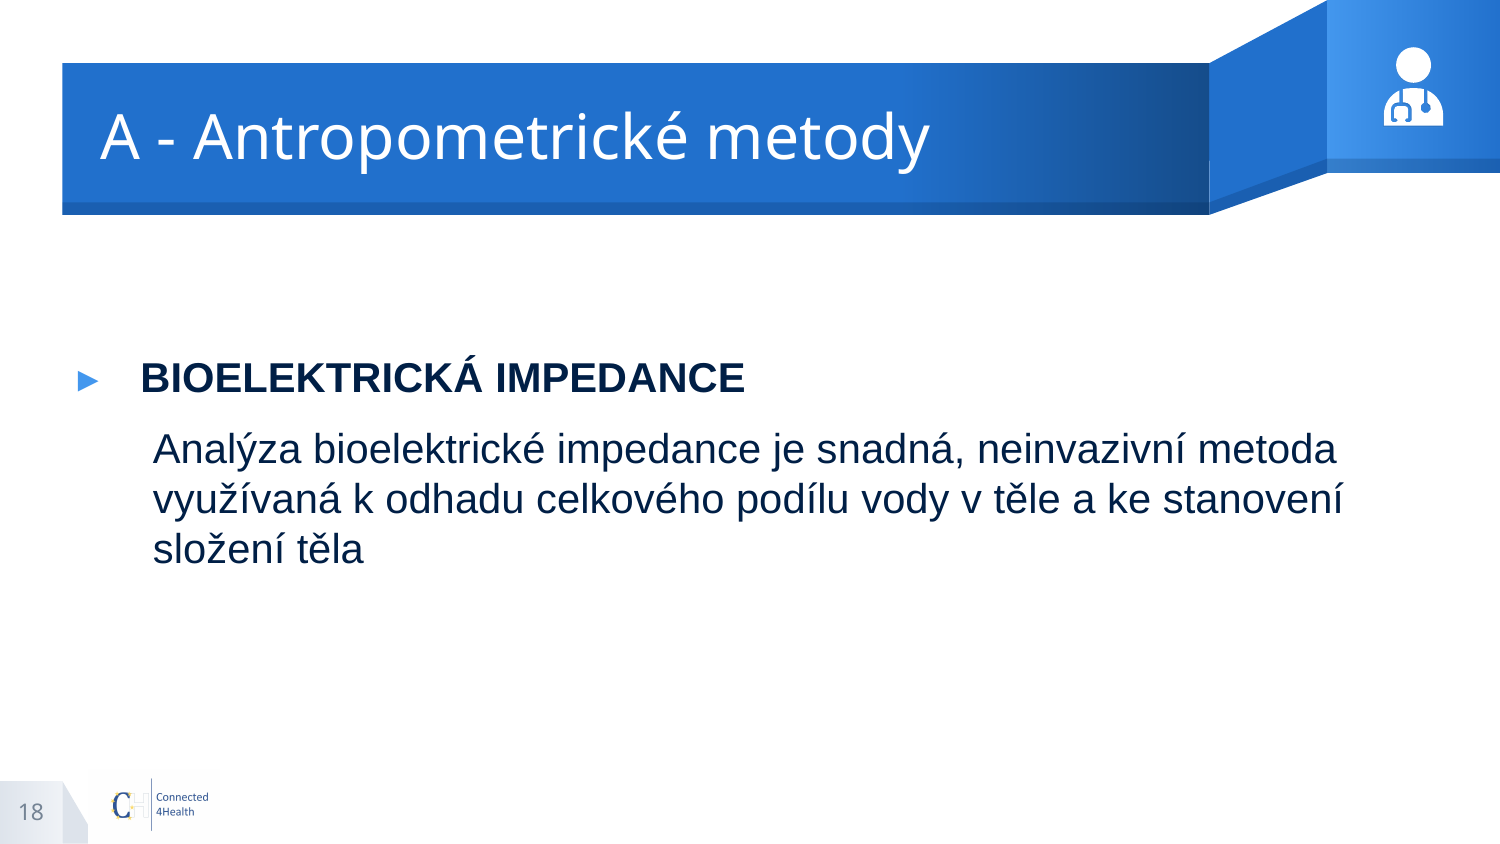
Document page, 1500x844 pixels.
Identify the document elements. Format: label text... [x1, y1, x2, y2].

list BIOELEKTRICKÁ IMPEDANCE Analýza bioelektrické impedance je snadná, neinvazivní metoda využívaná k odhadu celkového podílu vody v těle a ke stanovení složení těla [65, 351, 1397, 659]
title A - Antropometrické metody [100, 64, 1329, 215]
slide_number 18 [0, 781, 63, 844]
picture [88, 769, 220, 844]
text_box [1383, 47, 1444, 126]
